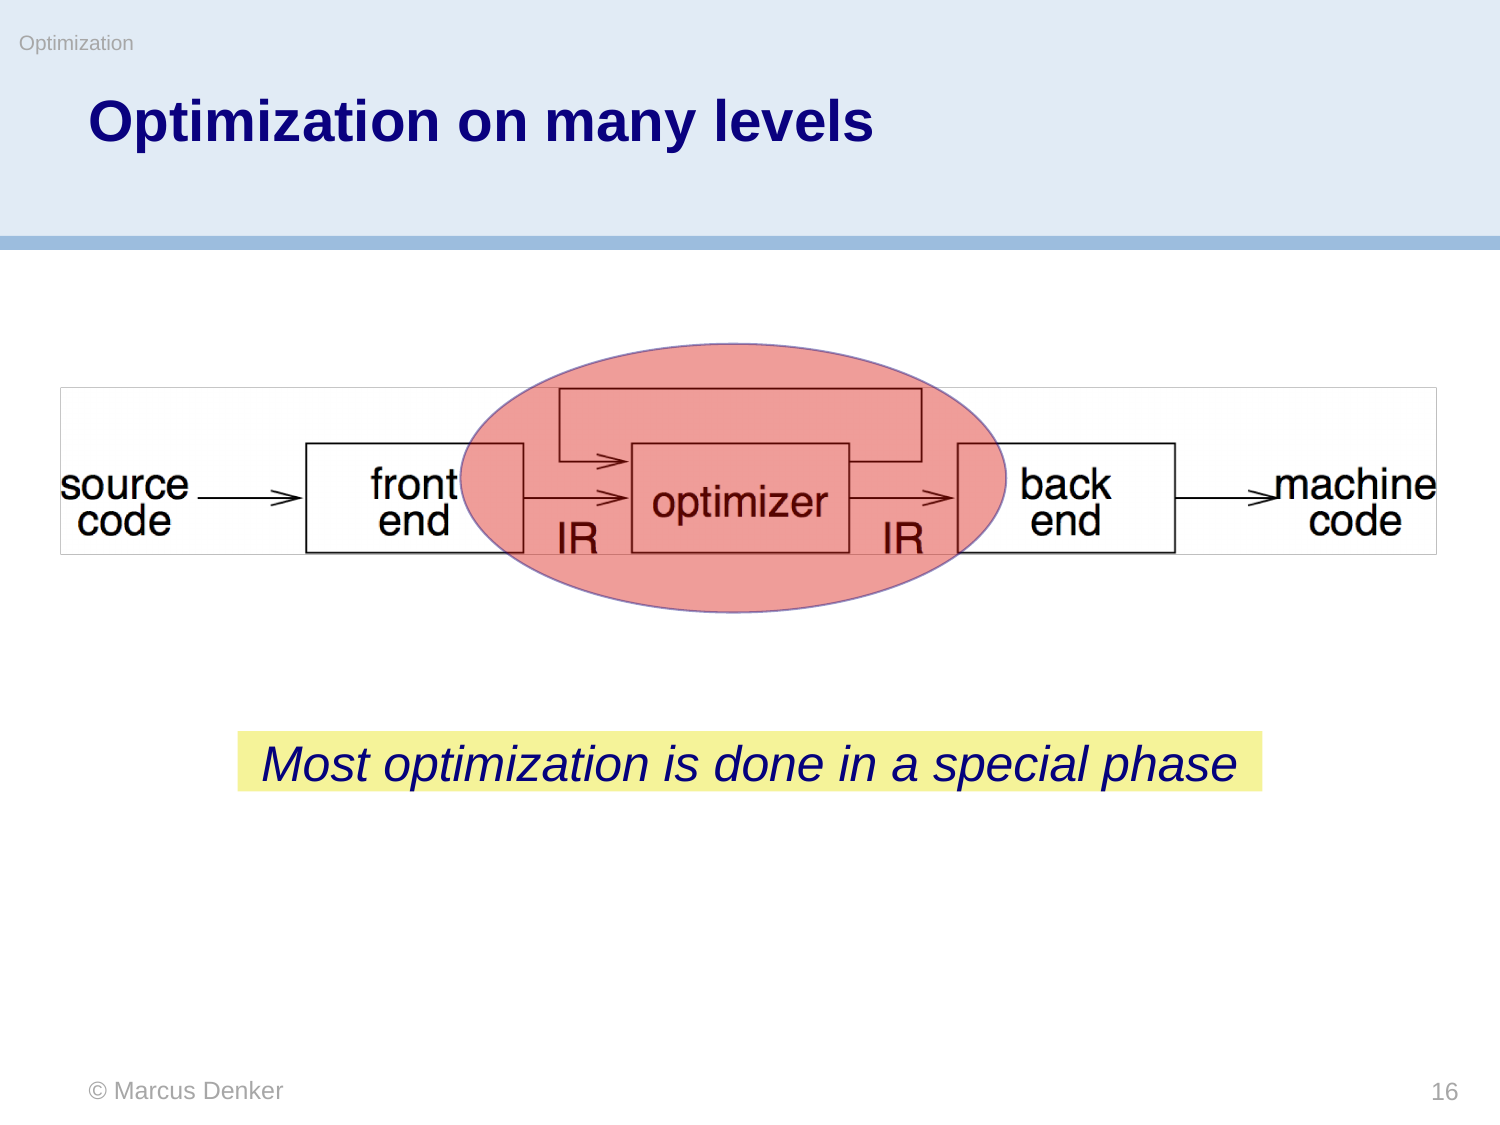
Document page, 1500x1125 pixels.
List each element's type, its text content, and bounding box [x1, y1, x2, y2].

picture [60, 387, 1437, 555]
text_box © Marcus Denker [88, 1074, 714, 1104]
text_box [0, 0, 1500, 235]
text_box Most optimization is done in a special phase [237, 731, 1263, 792]
slide_number 16 [1237, 1074, 1460, 1105]
text_box [536, 343, 931, 385]
text_box [521, 563, 945, 613]
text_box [0, 235, 1500, 251]
